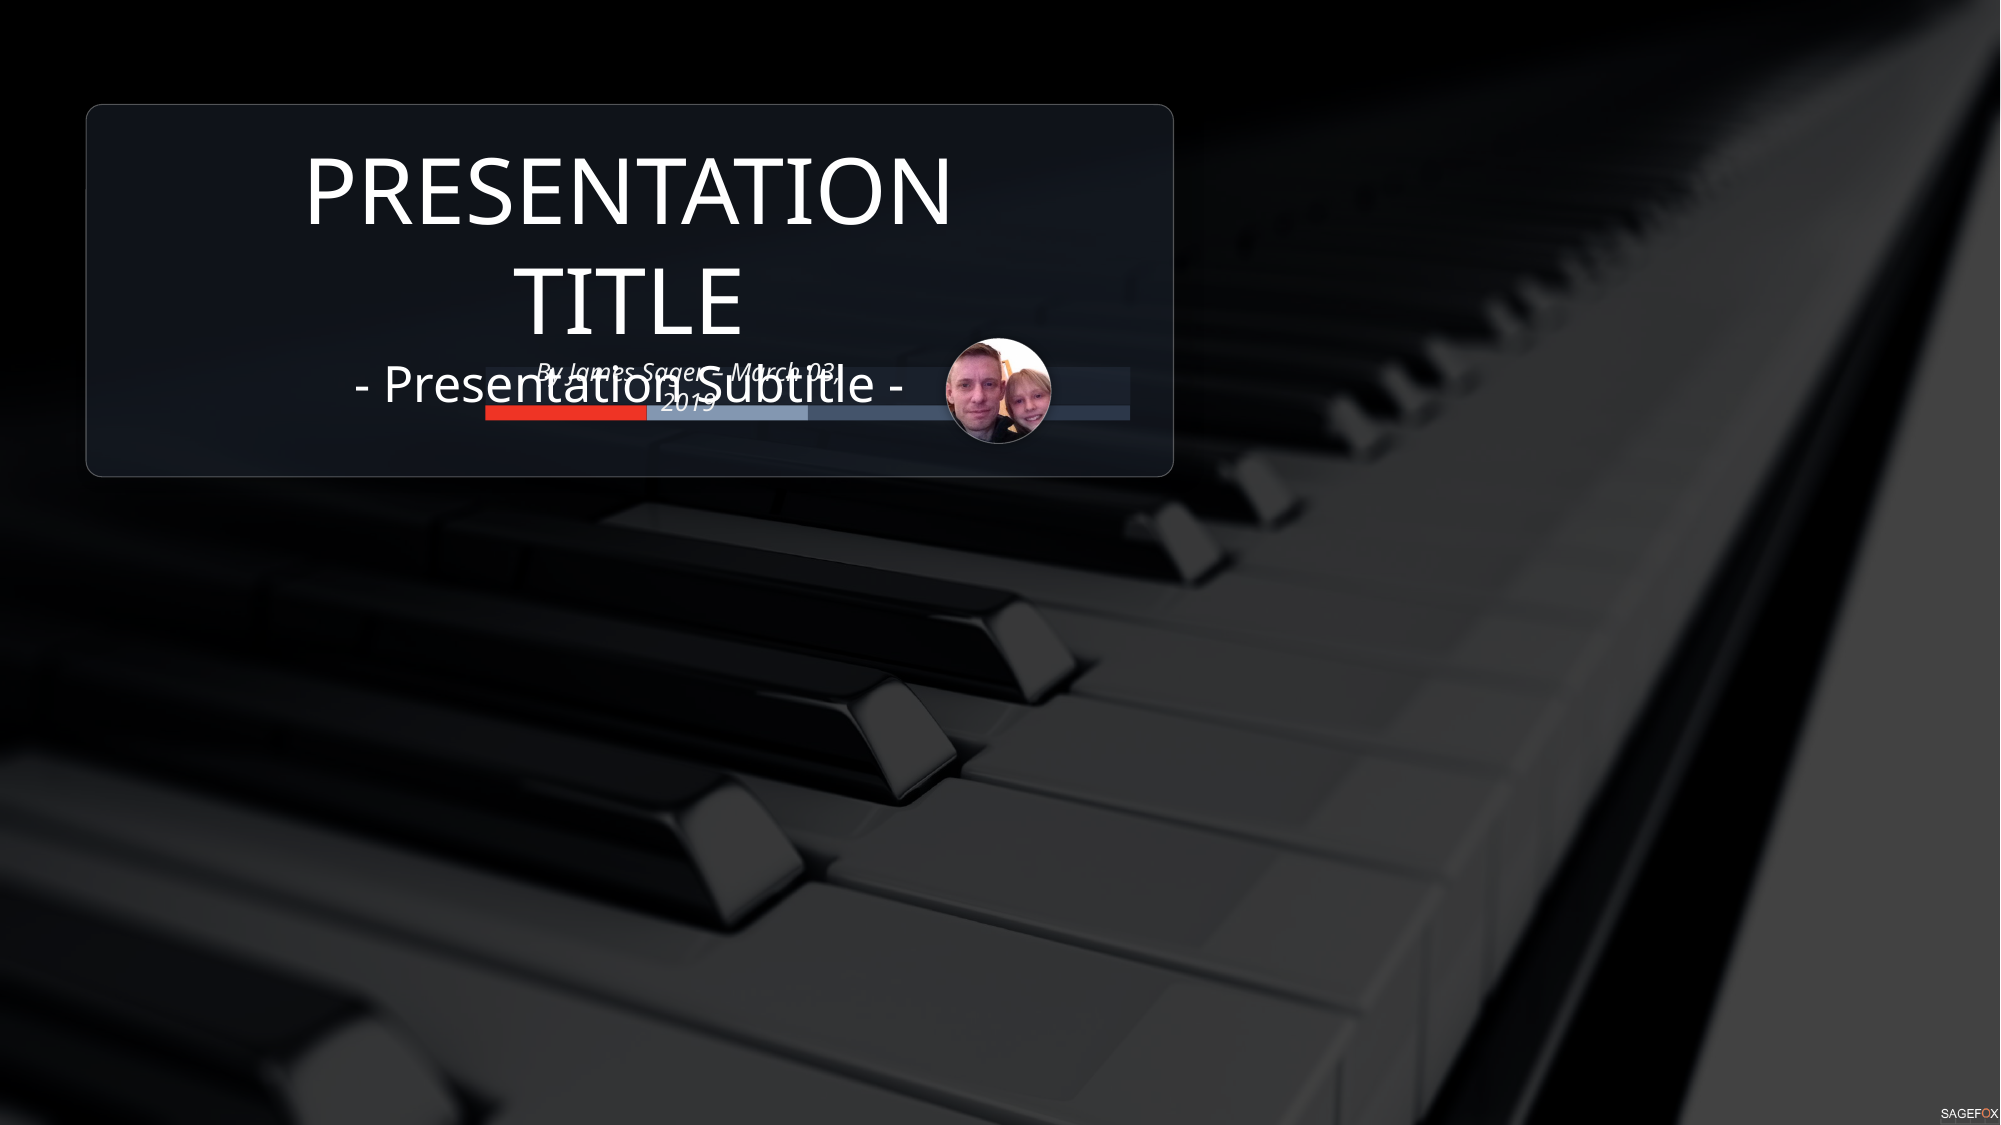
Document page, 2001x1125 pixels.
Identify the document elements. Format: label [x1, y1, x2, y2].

picture [0, 0, 2001, 1125]
text_box [86, 104, 1174, 477]
